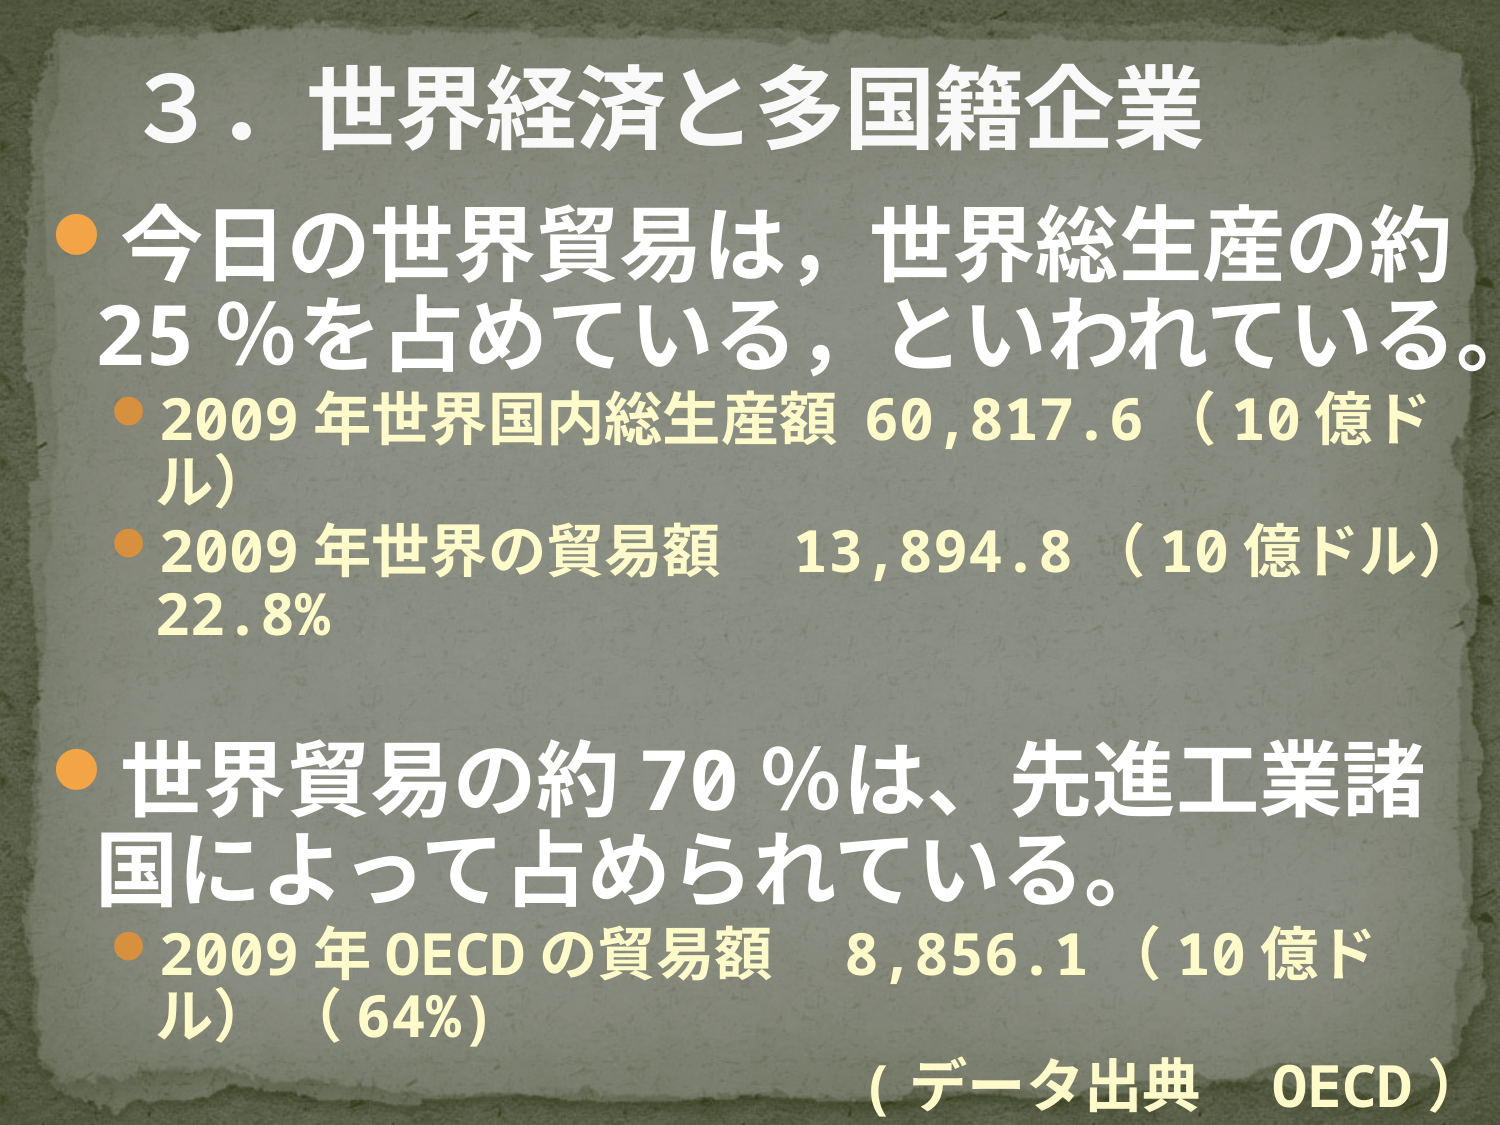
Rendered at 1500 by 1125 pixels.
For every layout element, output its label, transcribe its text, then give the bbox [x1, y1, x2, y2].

title ３．世界経済と多国籍企業 [112, 30, 1388, 169]
list 今日の世界貿易は，世界総生産の約25％を占めている，といわれている。 2009年世界国内総生産額 60,817.6（10億ドル） 2009年世界の貿易額 13,894.8（10億ドル）22.8% 世界貿易の約70％は、先進工業諸国によって占められている。 2009年OECDの貿易額 8,856.1（10億ドル） （64%) (データ出典 OECD） [35, 196, 1500, 1017]
